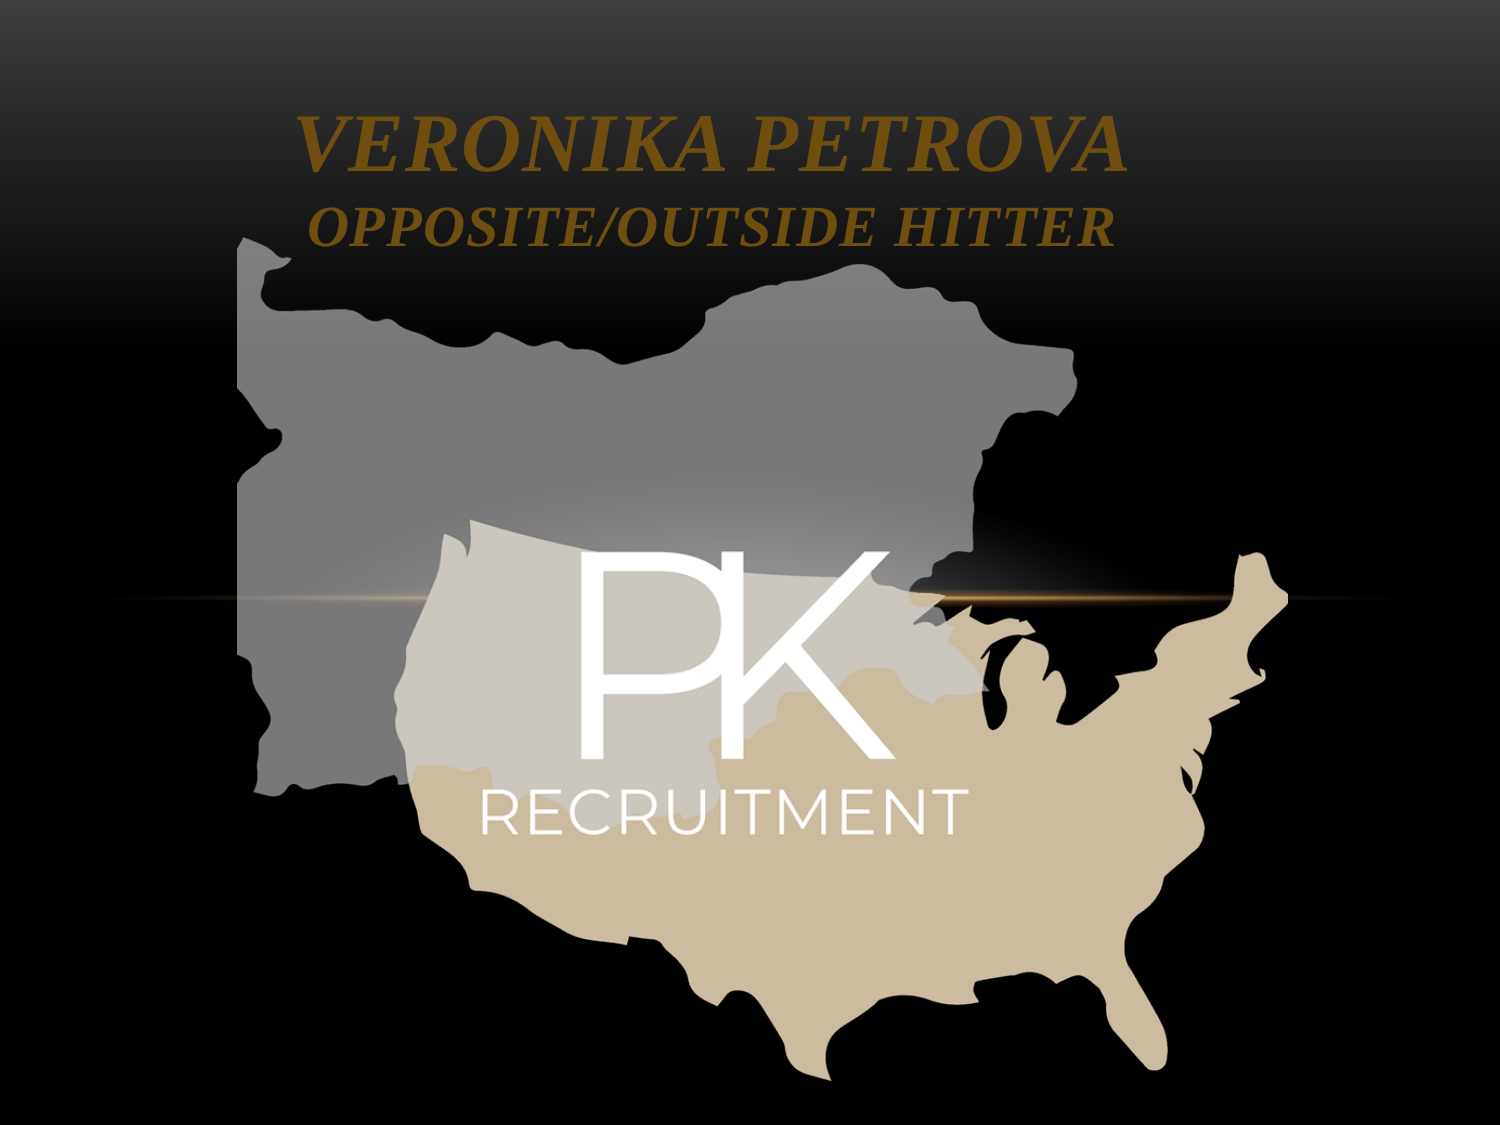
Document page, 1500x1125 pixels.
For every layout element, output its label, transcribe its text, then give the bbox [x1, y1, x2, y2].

title Veronika Petrova Opposite/outside hitter [75, 24, 1350, 267]
picture [0, 0, 1500, 1082]
